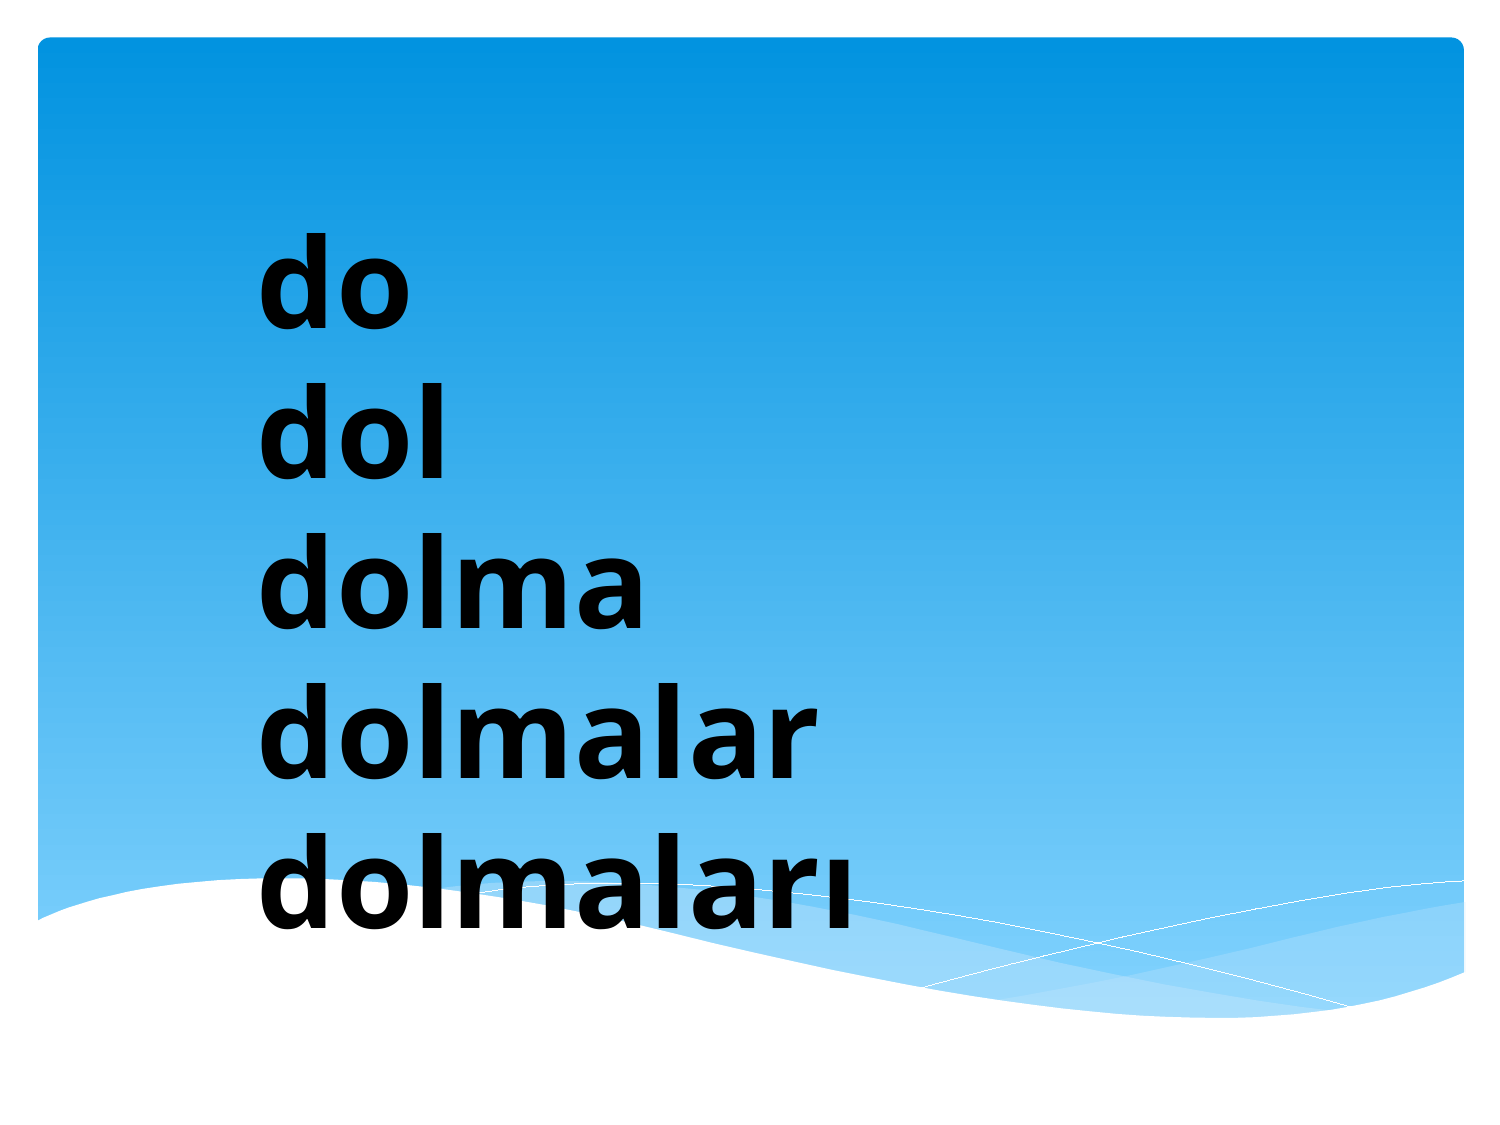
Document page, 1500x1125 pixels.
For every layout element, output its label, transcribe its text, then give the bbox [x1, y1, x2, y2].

text_box do dol dolma dolmalar dolmaları [242, 196, 1235, 961]
